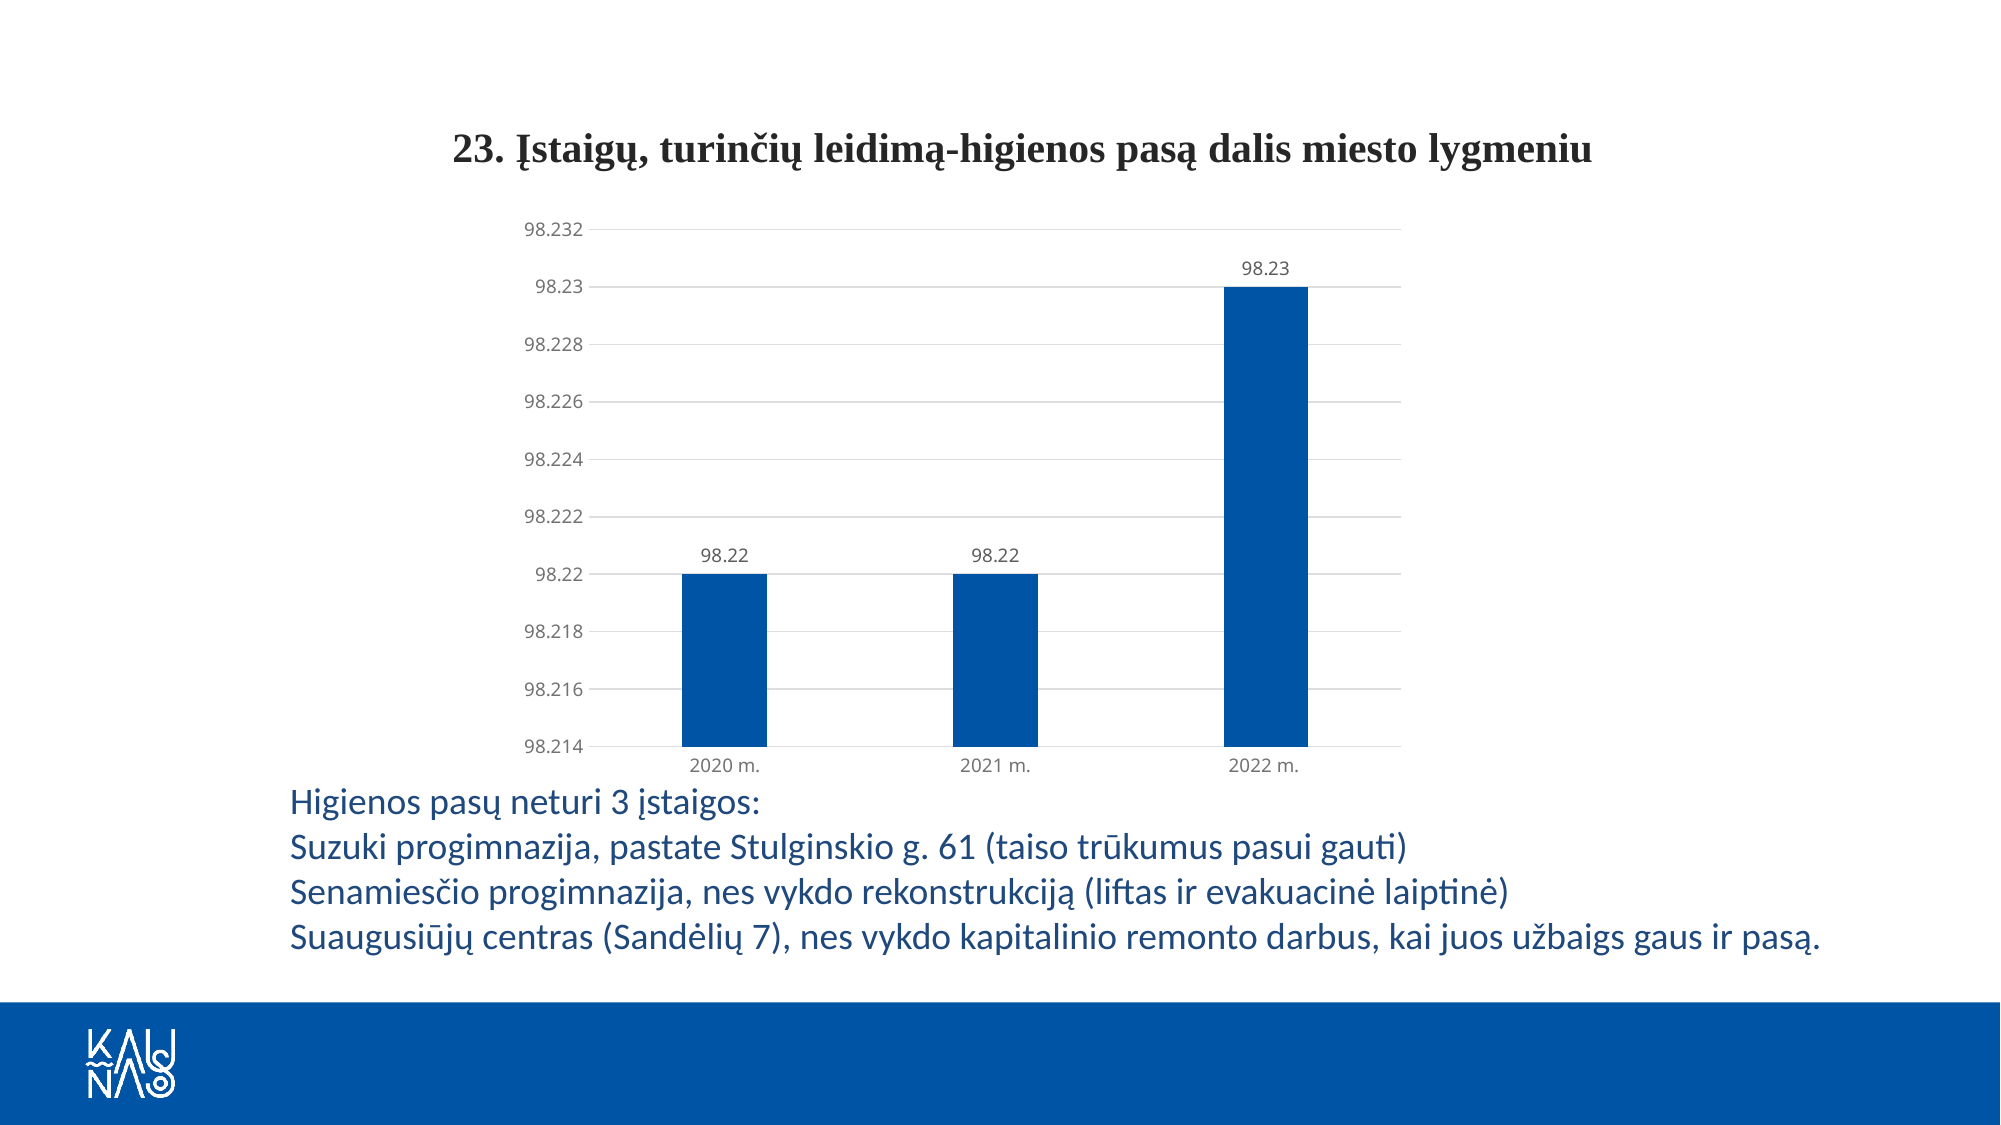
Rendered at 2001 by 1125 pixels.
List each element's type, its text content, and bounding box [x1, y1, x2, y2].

text_box 23. Įstaigų, turinčių leidimą-higienos pasą dalis miesto lygmeniu [437, 113, 1690, 178]
chart [505, 204, 1420, 791]
text_box Higienos pasų neturi 3 įstaigos: Suzuki progimnazija, pastate Stulginskio g. 61 (taiso trūkumus pasui gauti) Senamiesčio progimnazija, nes vykdo rekonstrukciją (liftas ir evakuacinė laiptinė) Suaugusiūjų centras (Sandėlių 7), nes vykdo kapitalinio remonto darbus, kai juos užbaigs gaus ir pasą. [275, 724, 1873, 1010]
picture [85, 1029, 175, 1098]
